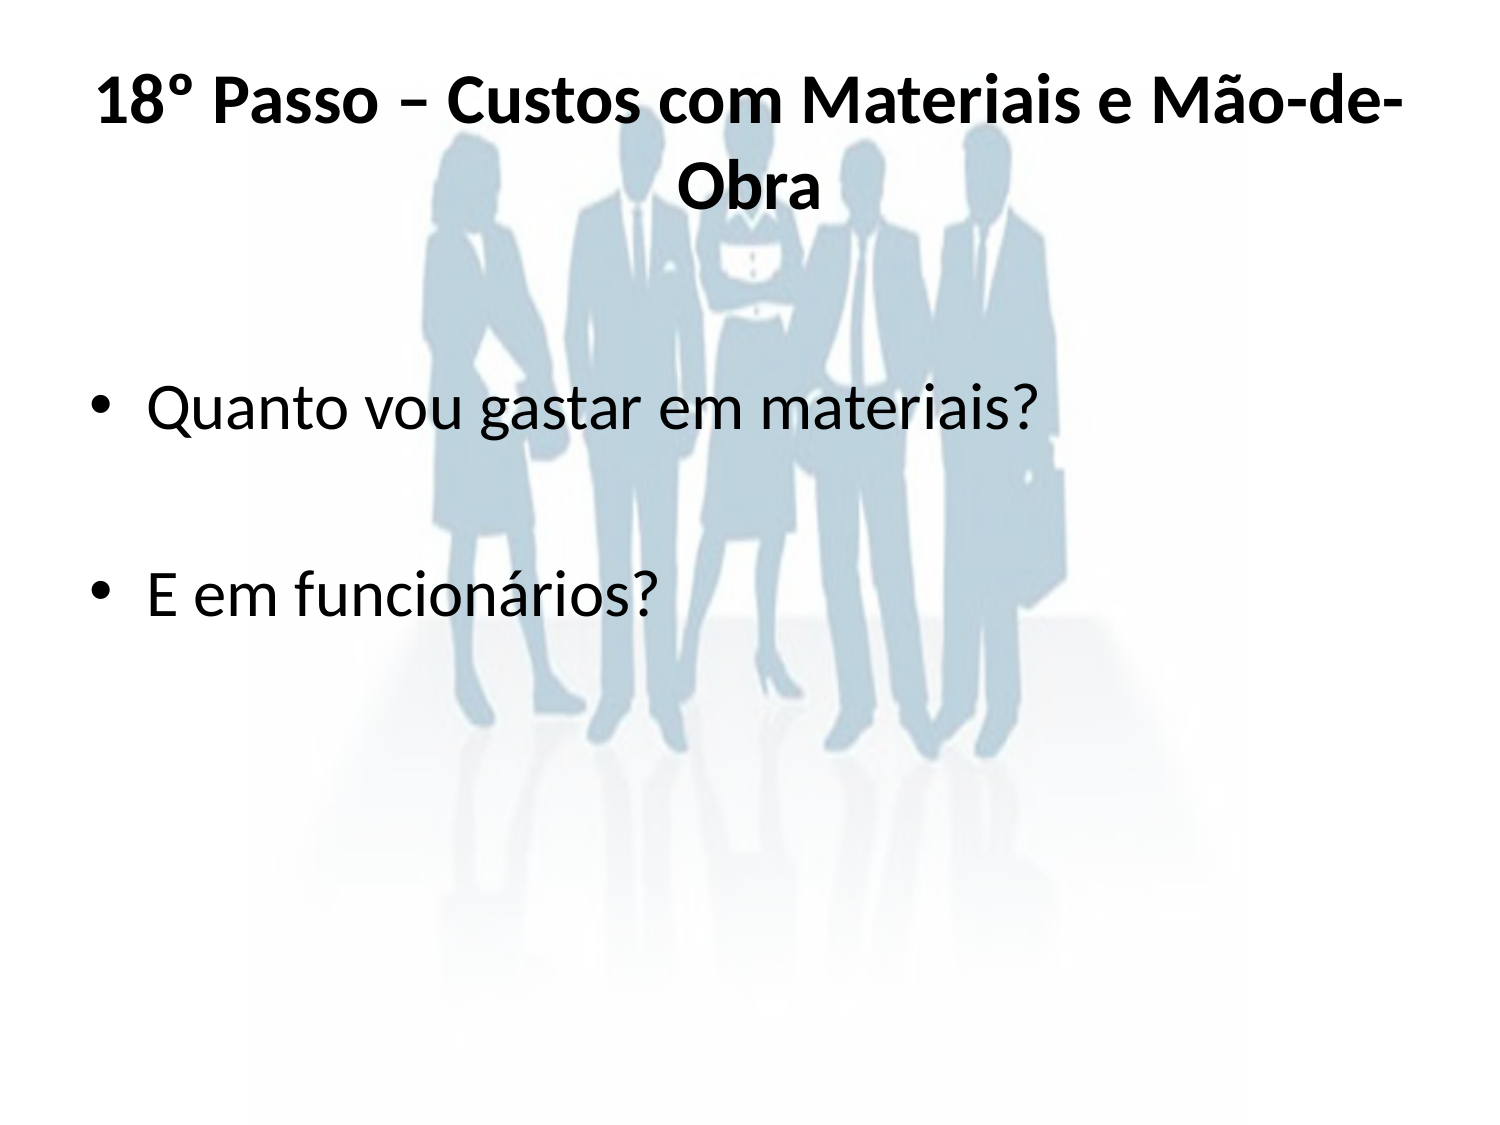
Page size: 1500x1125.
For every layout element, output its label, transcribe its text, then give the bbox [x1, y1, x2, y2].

title 18º Passo – Custos com Materiais e Mão-de-Obra [75, 45, 1425, 233]
list Quanto vou gastar em materiais? E em funcionários? [75, 262, 1425, 1005]
